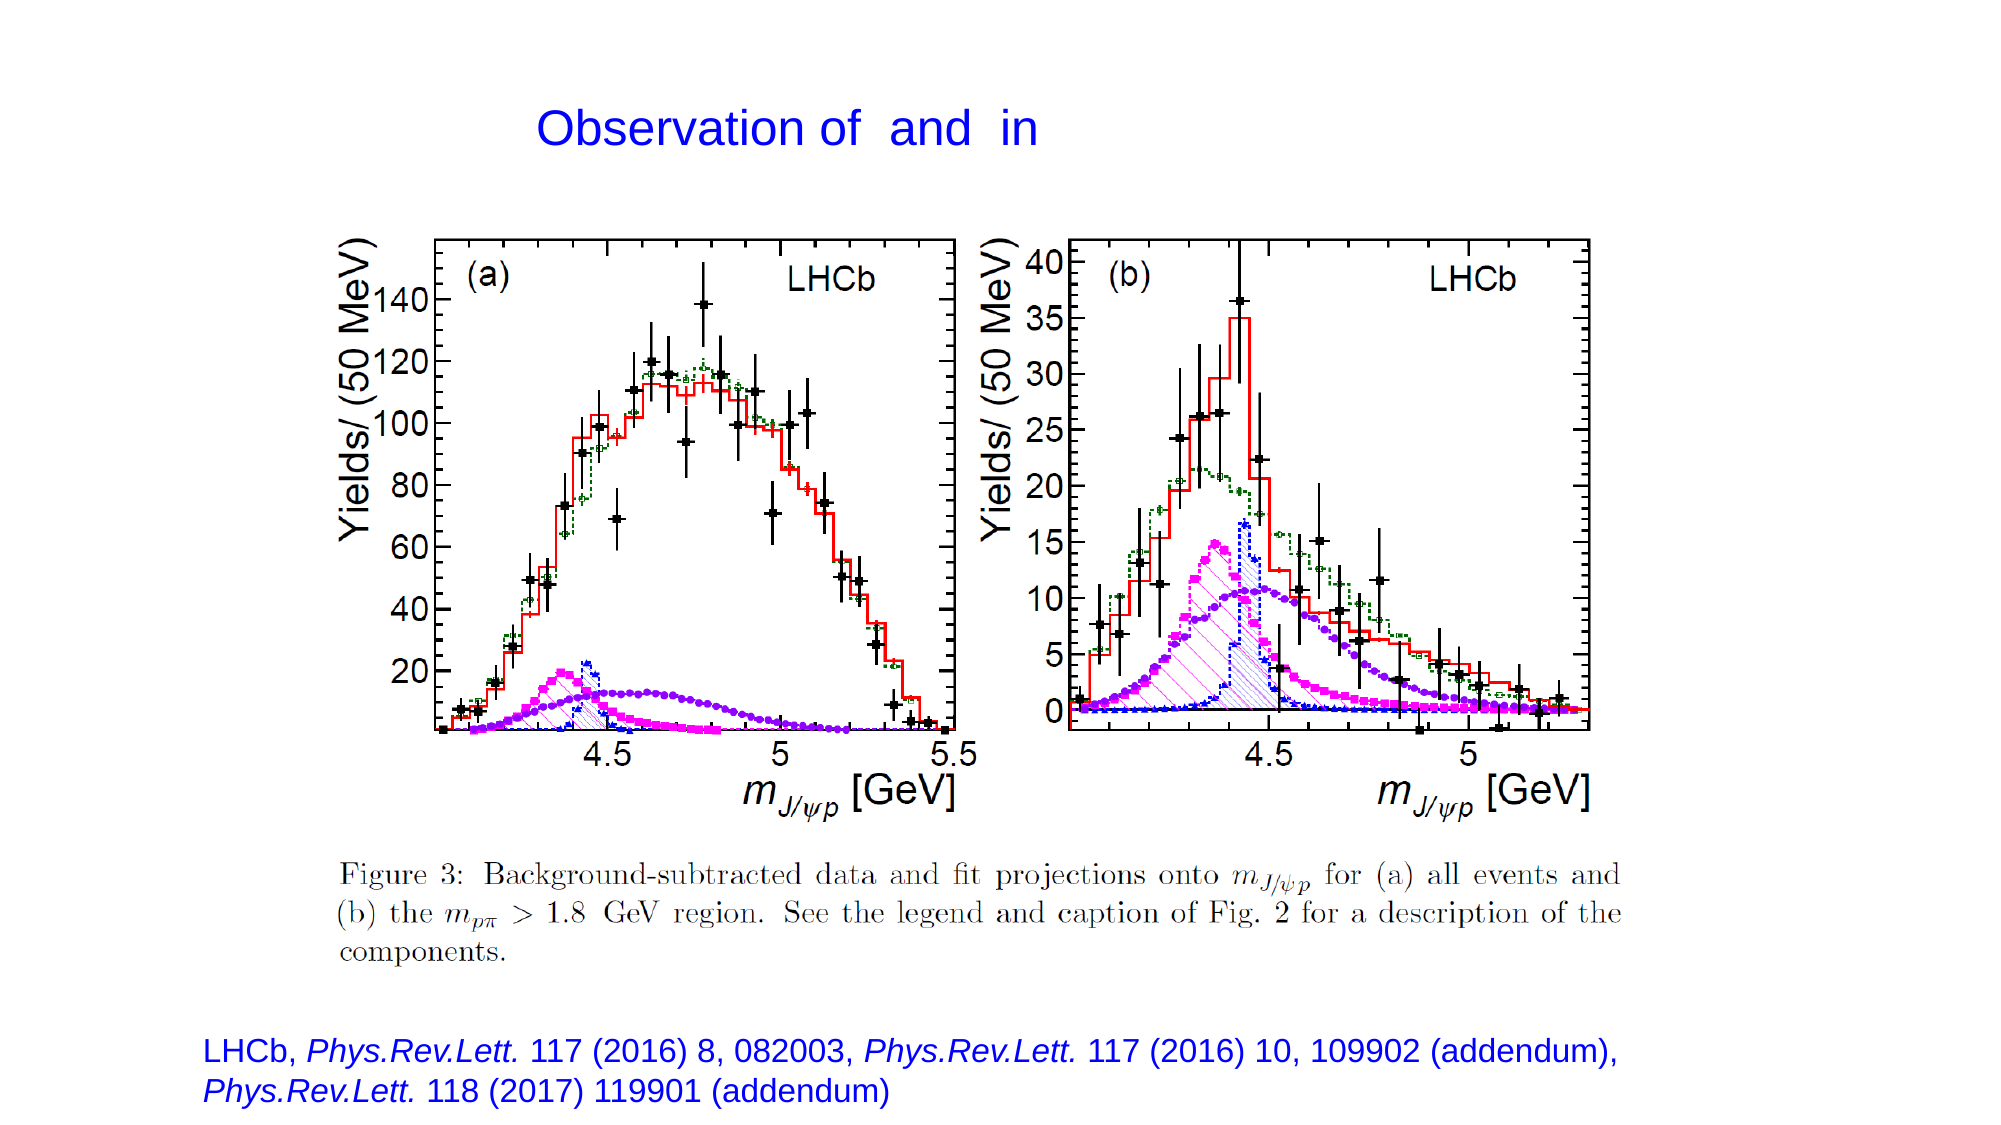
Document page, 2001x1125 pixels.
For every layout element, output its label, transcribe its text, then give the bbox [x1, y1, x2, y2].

text_box LHCb, Phys.Rev.Lett. 117 (2016) 8, 082003, Phys.Rev.Lett. 117 (2016) 10, 109902 (addendum), Phys.Rev.Lett. 118 (2017) 119901 (addendum) [188, 1021, 1709, 1116]
picture [311, 217, 1625, 971]
